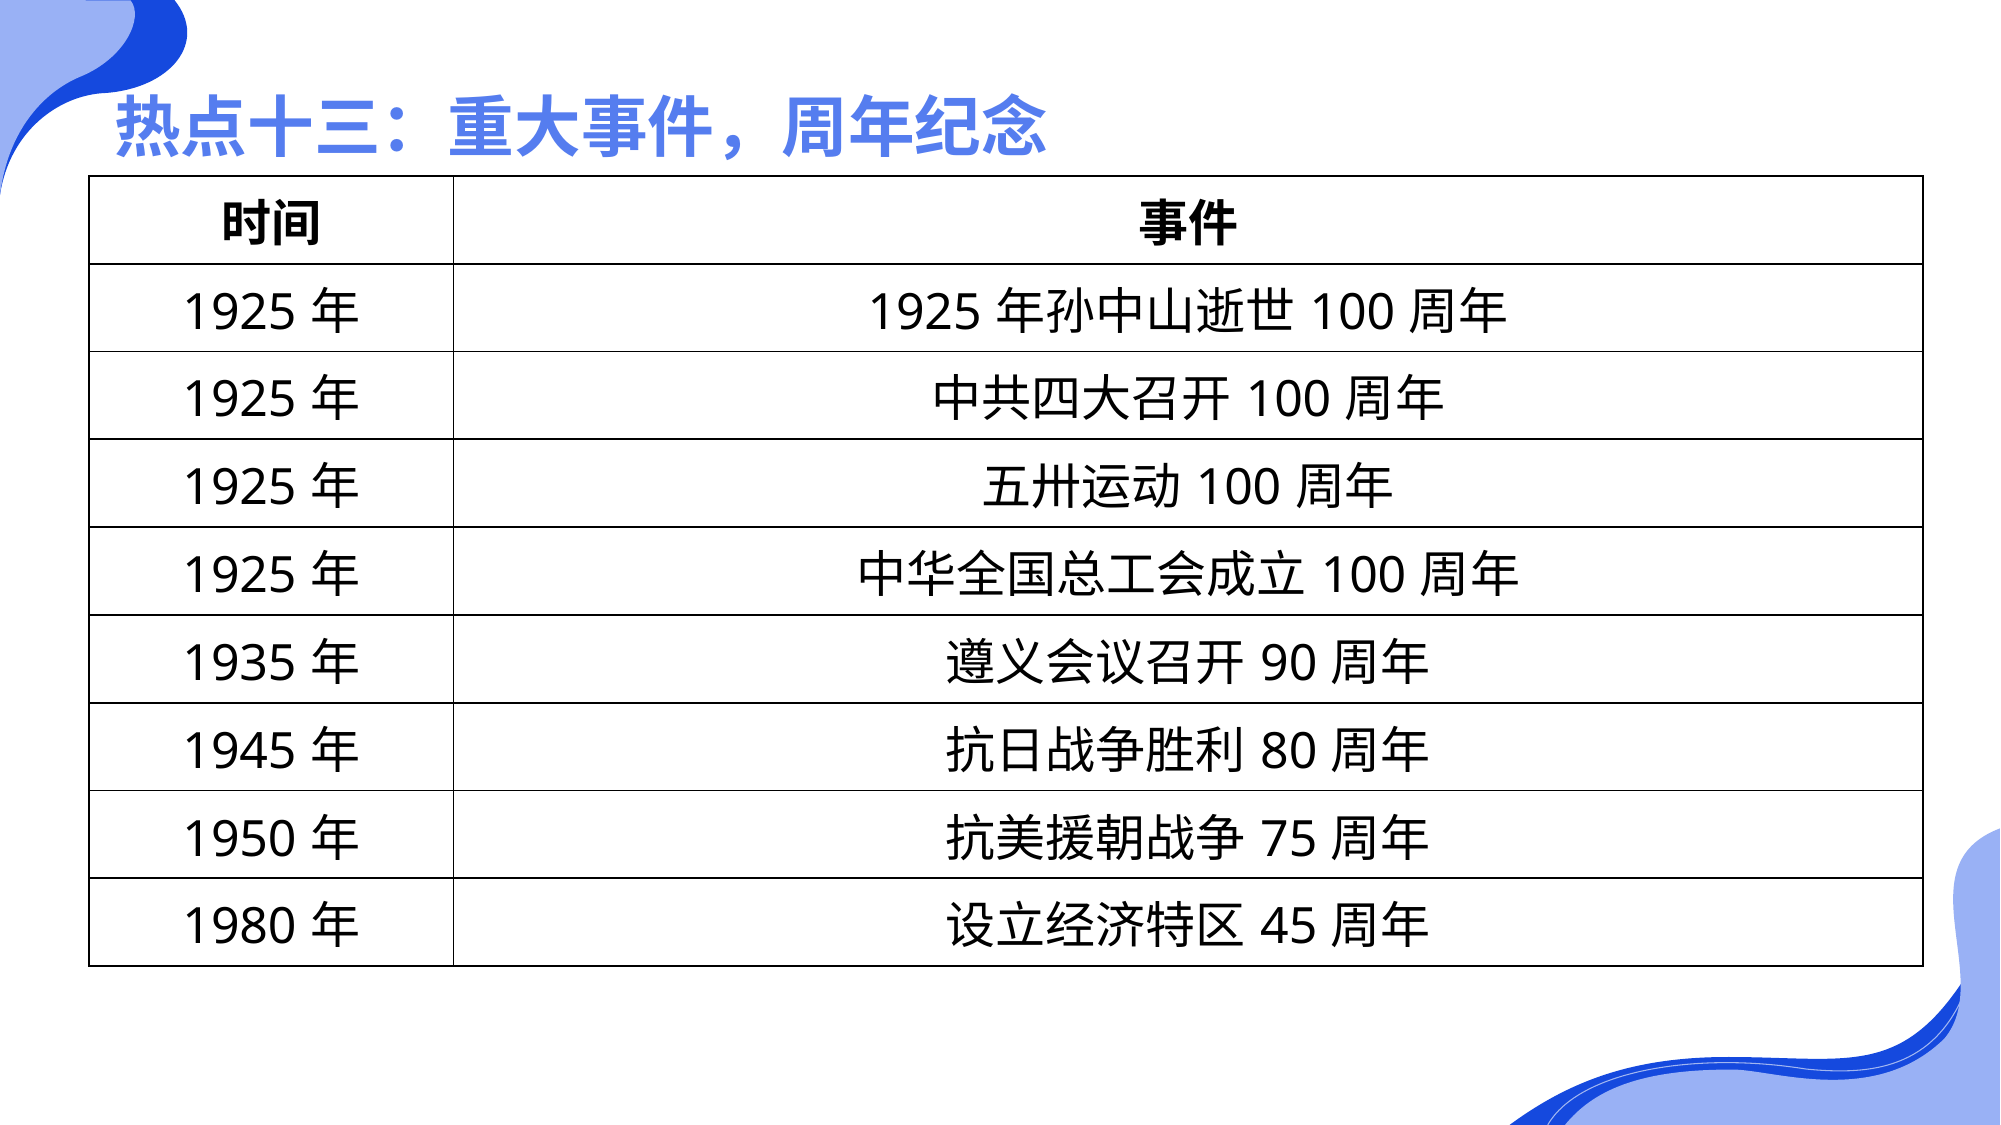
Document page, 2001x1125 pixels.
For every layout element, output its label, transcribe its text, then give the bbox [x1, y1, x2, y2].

table_cell 1925年孙中山逝世100周年 [454, 265, 1922, 351]
table_cell 1980年 [90, 879, 453, 965]
table_cell 1925年 [90, 352, 453, 438]
table_cell 1945年 [90, 704, 453, 790]
table_header 事件 [454, 177, 1922, 263]
table_cell 1925年 [90, 265, 453, 351]
table_cell 五卅运动100周年 [454, 440, 1922, 526]
table_cell 遵义会议召开90周年 [454, 616, 1922, 702]
table_cell 1925年 [90, 440, 453, 526]
table_cell 抗日战争胜利80周年 [454, 704, 1922, 790]
table_cell 抗美援朝战争75周年 [454, 791, 1922, 877]
table_cell 中共四大召开100周年 [454, 352, 1922, 438]
table_cell 1925年 [90, 528, 453, 614]
table_cell 1935年 [90, 616, 453, 702]
table_cell 1950年 [90, 791, 453, 877]
table_header 时间 [90, 177, 453, 263]
title 热点十三：重大事件，周年纪念 [114, 46, 1598, 165]
table_cell 中华全国总工会成立100周年 [454, 528, 1922, 614]
table_cell 设立经济特区45周年 [454, 879, 1922, 965]
